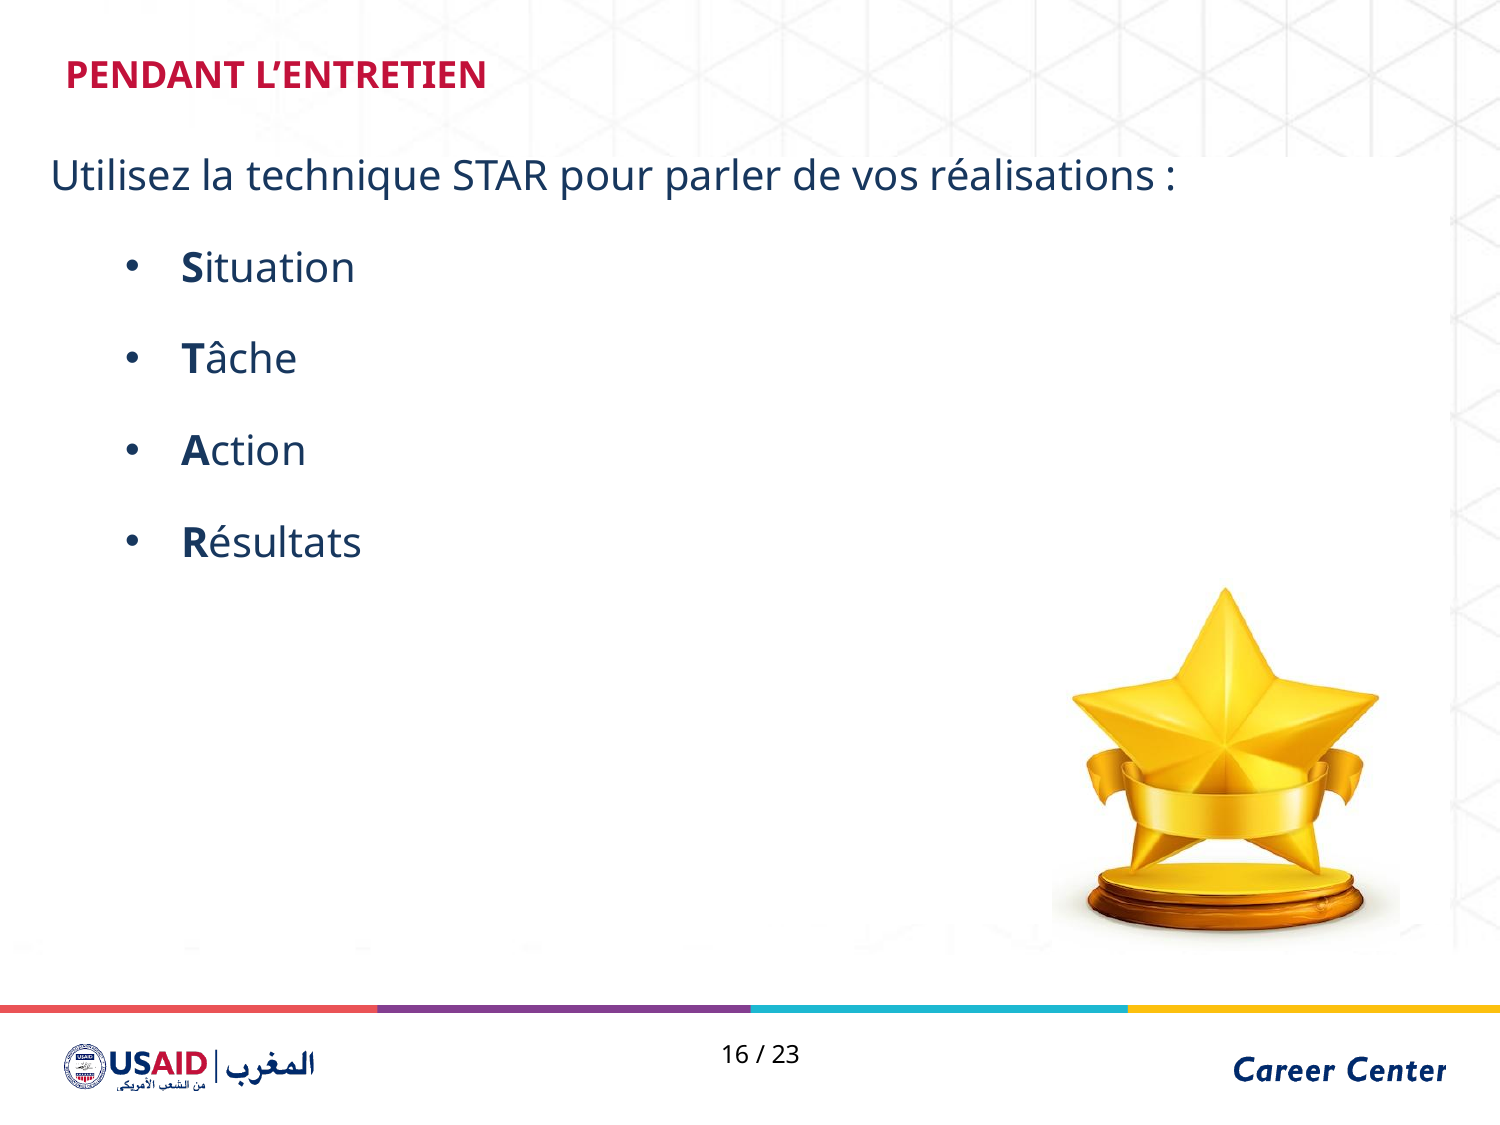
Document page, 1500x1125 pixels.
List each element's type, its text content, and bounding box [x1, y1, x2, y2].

picture [0, 0, 1500, 1091]
text_box Utilisez la technique STAR pour parler de vos réalisations : Situation Tâche Action Résultats [49, 157, 1450, 924]
text_box PENDANT L’ENTRETIEN [50, 43, 1450, 158]
text_box 16 / 23 [656, 1031, 865, 1080]
